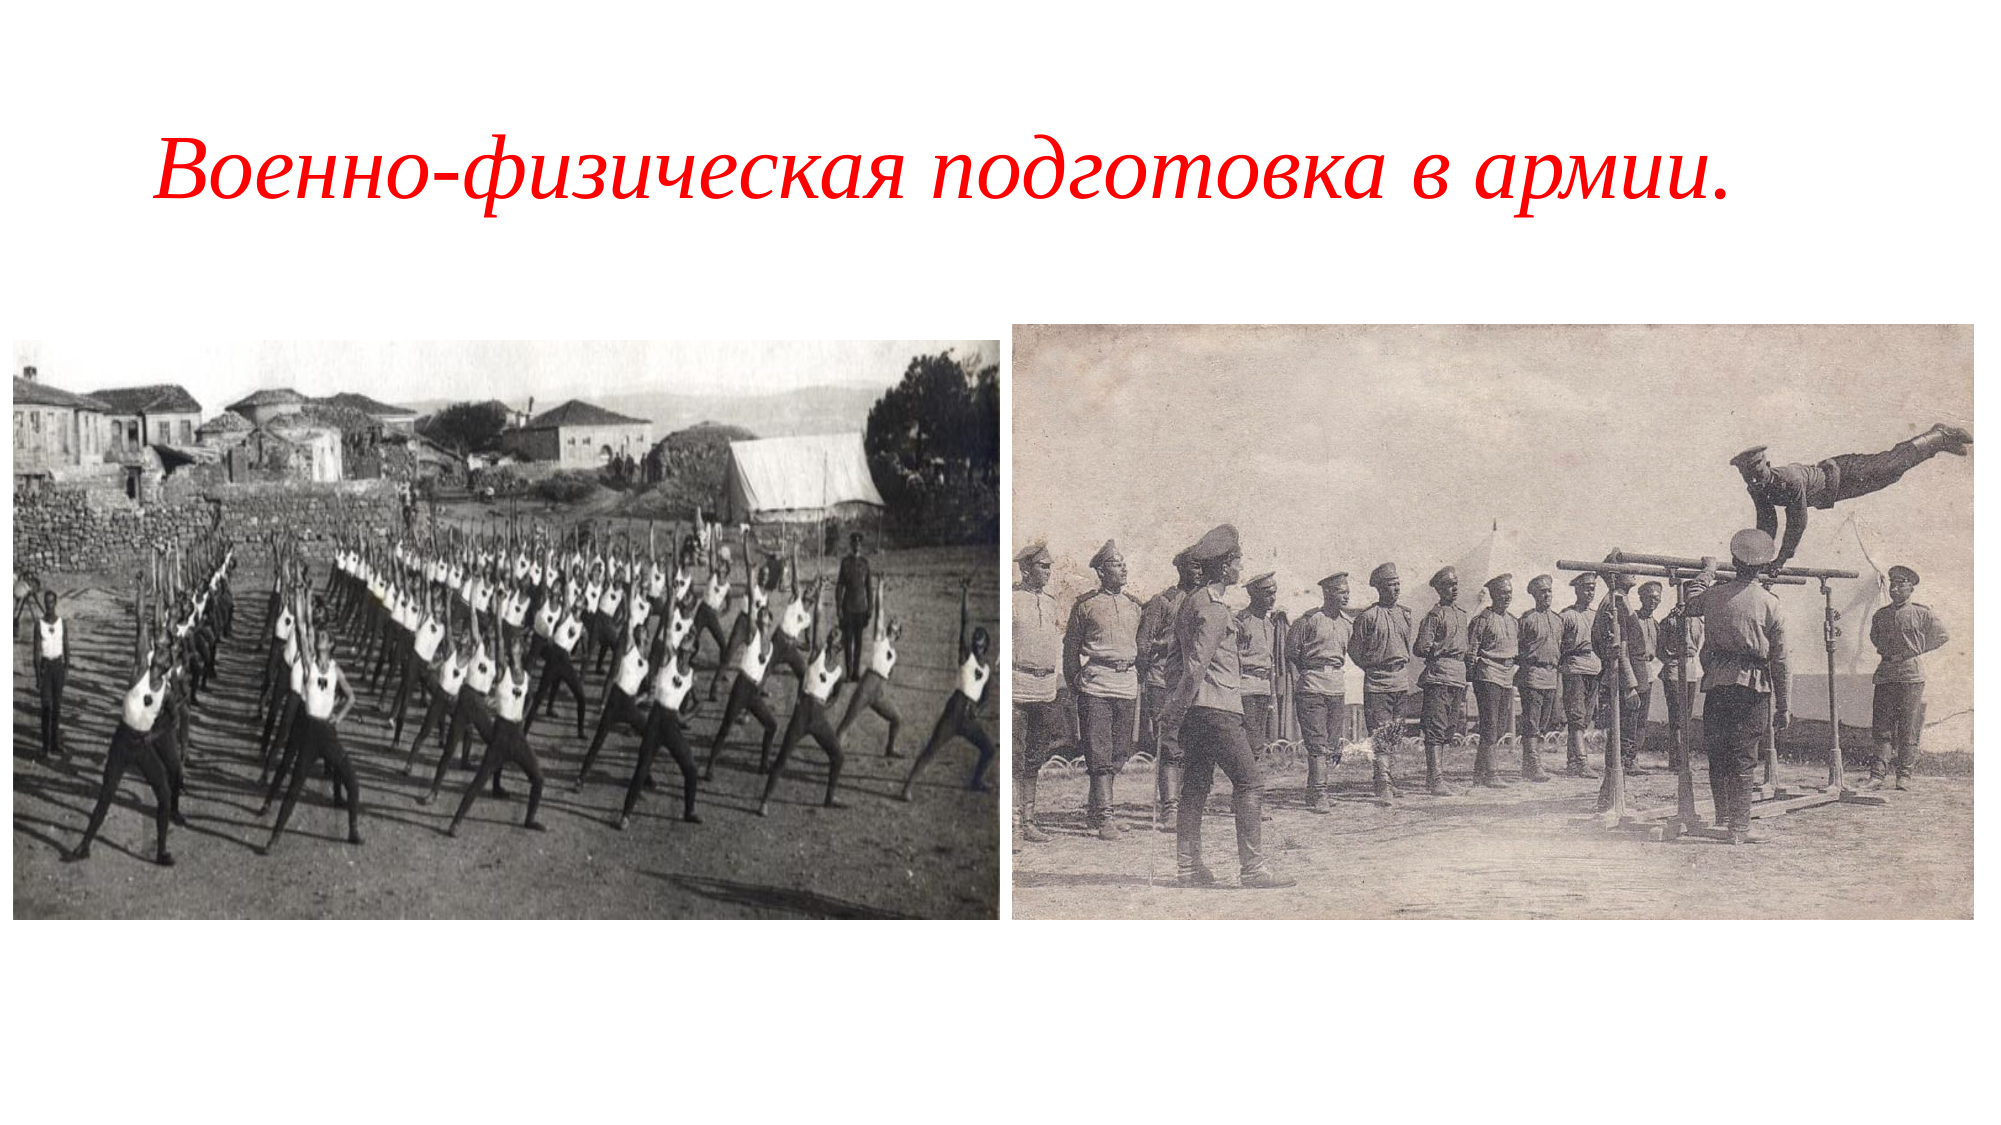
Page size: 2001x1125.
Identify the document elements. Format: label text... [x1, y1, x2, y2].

title Военно-физическая подготовка в армии. [137, 59, 1863, 278]
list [1012, 324, 1974, 920]
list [13, 340, 1000, 920]
